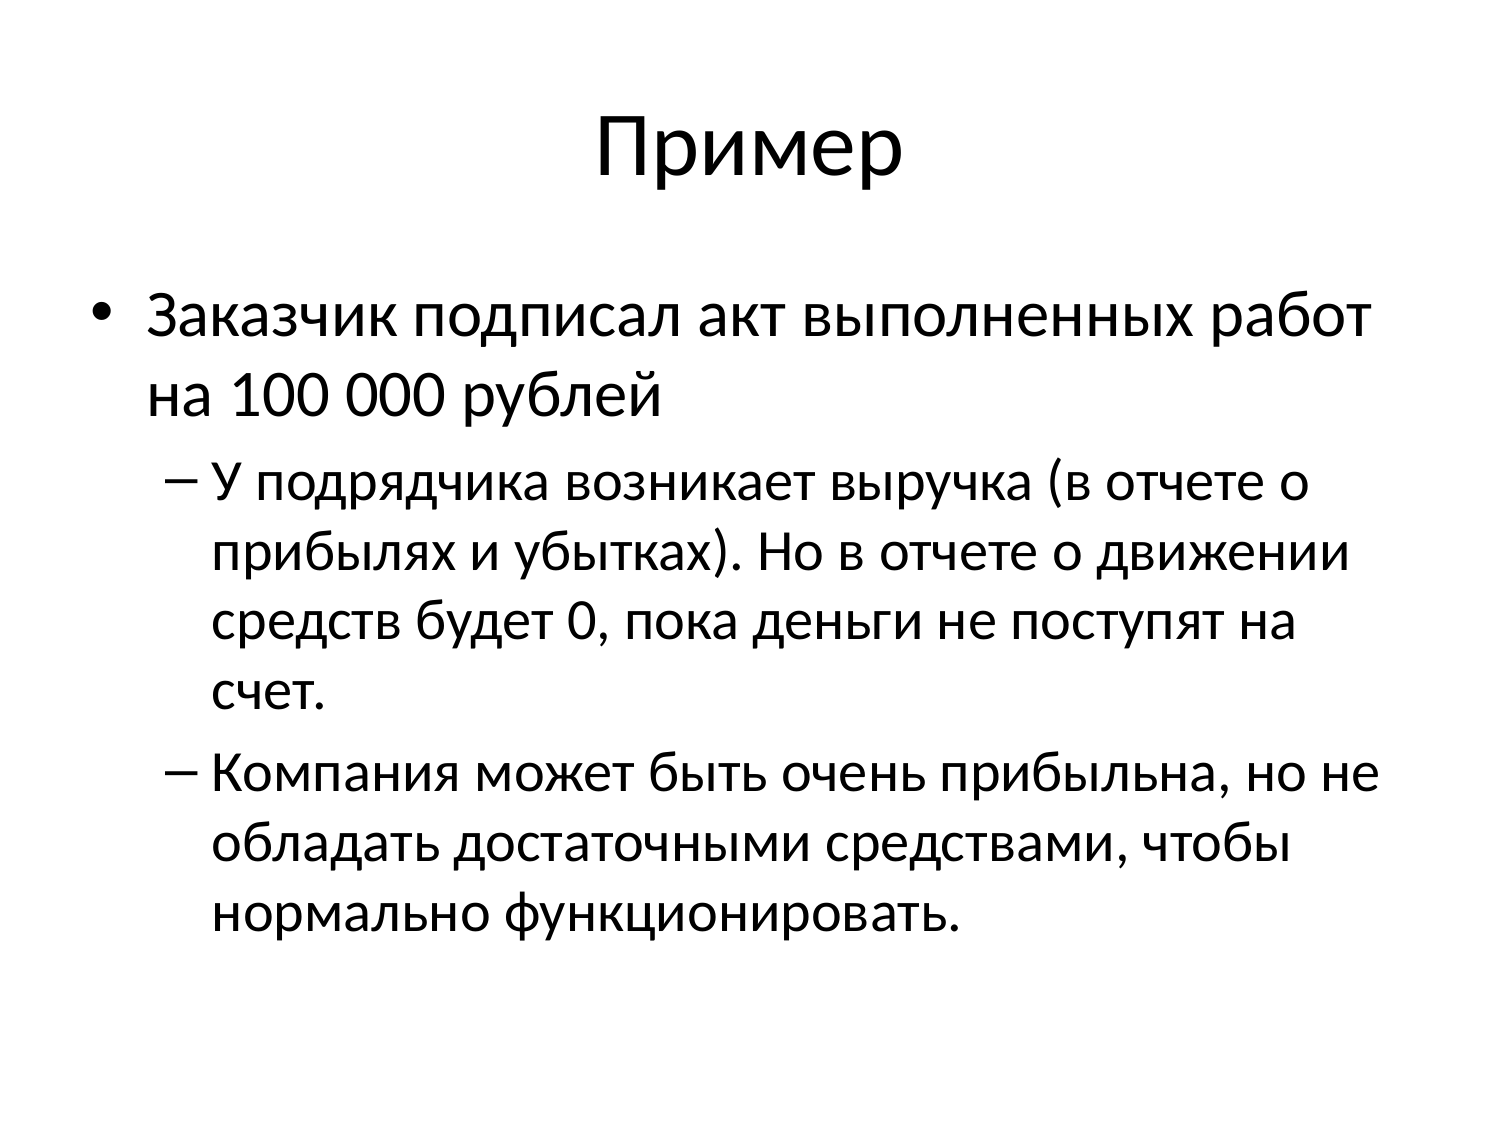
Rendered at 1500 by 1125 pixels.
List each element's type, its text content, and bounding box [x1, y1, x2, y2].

title Пример [75, 45, 1425, 233]
list Заказчик подписал акт выполненных работ на 100 000 рублей У подрядчика возникает выручка (в отчете о прибылях и убытках). Но в отчете о движении средств будет 0, пока деньги не поступят на счет. Компания может быть очень прибыльна, но не обладать достаточными средствами, чтобы нормально функционировать. [75, 262, 1425, 1005]
